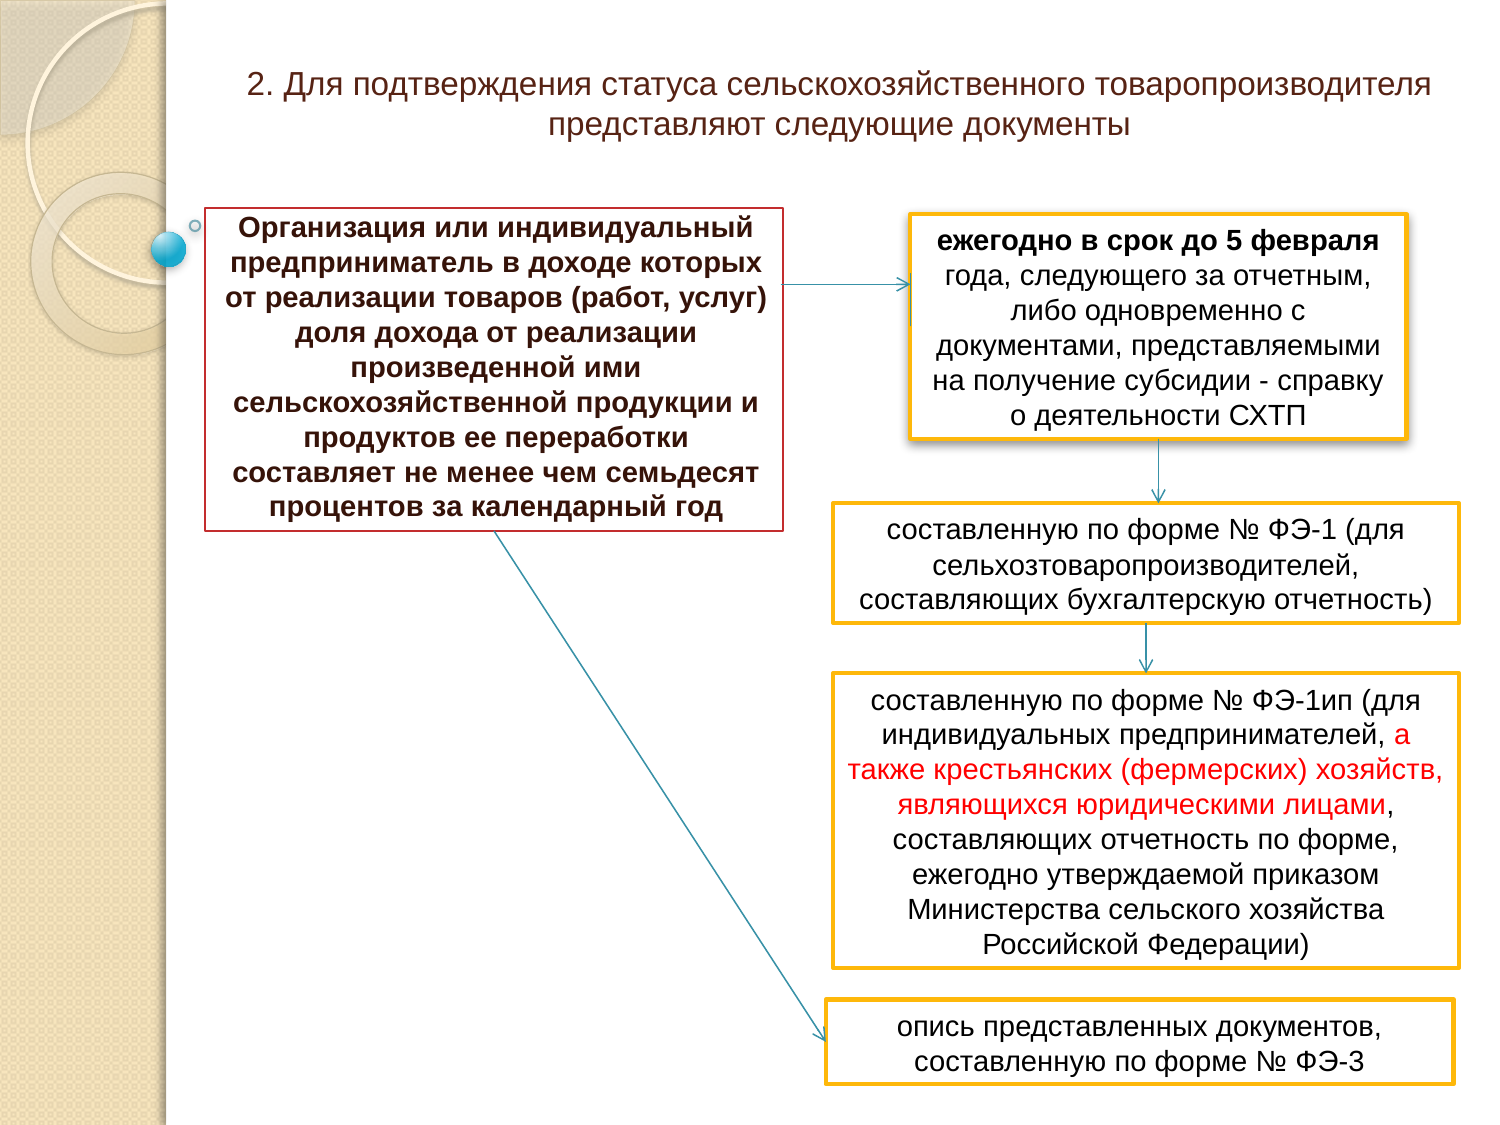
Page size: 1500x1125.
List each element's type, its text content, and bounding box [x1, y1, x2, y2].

title 2. Для подтверждения статуса сельскохозяйственного товаропроизводителя представляют следующие документы [230, 59, 1450, 150]
text_box составленную по форме № ФЭ-1 (для сельхозтоваропроизводителей, составляющих бухгалтерскую отчетность) [831, 501, 1461, 625]
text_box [493, 530, 826, 1043]
text_box ежегодно в срок до 5 февраля года, следующего за отчетным, либо одновременно с документами, представляемыми на получение субсидии - справку о деятельности СХТП [908, 212, 1409, 441]
subtitle Организация или индивидуальный предприниматель в доходе которых от реализации товаров (работ, услуг) доля дохода от реализации произведенной ими сельскохозяйственной продукции и продуктов ее переработки составляет не менее чем семьдесят процентов за календарный год [204, 208, 784, 531]
text_box составленную по форме № ФЭ-1ип (для индивидуальных предпринимателей, а также крестьянских (фермерских) хозяйств, являющихся юридическими лицами, составляющих отчетность по форме, ежегодно утверждаемой приказом Министерства сельского хозяйства Российской Федерации) [832, 671, 1461, 970]
text_box опись представленных документов, составленную по форме № ФЭ-3 [824, 997, 1456, 1086]
